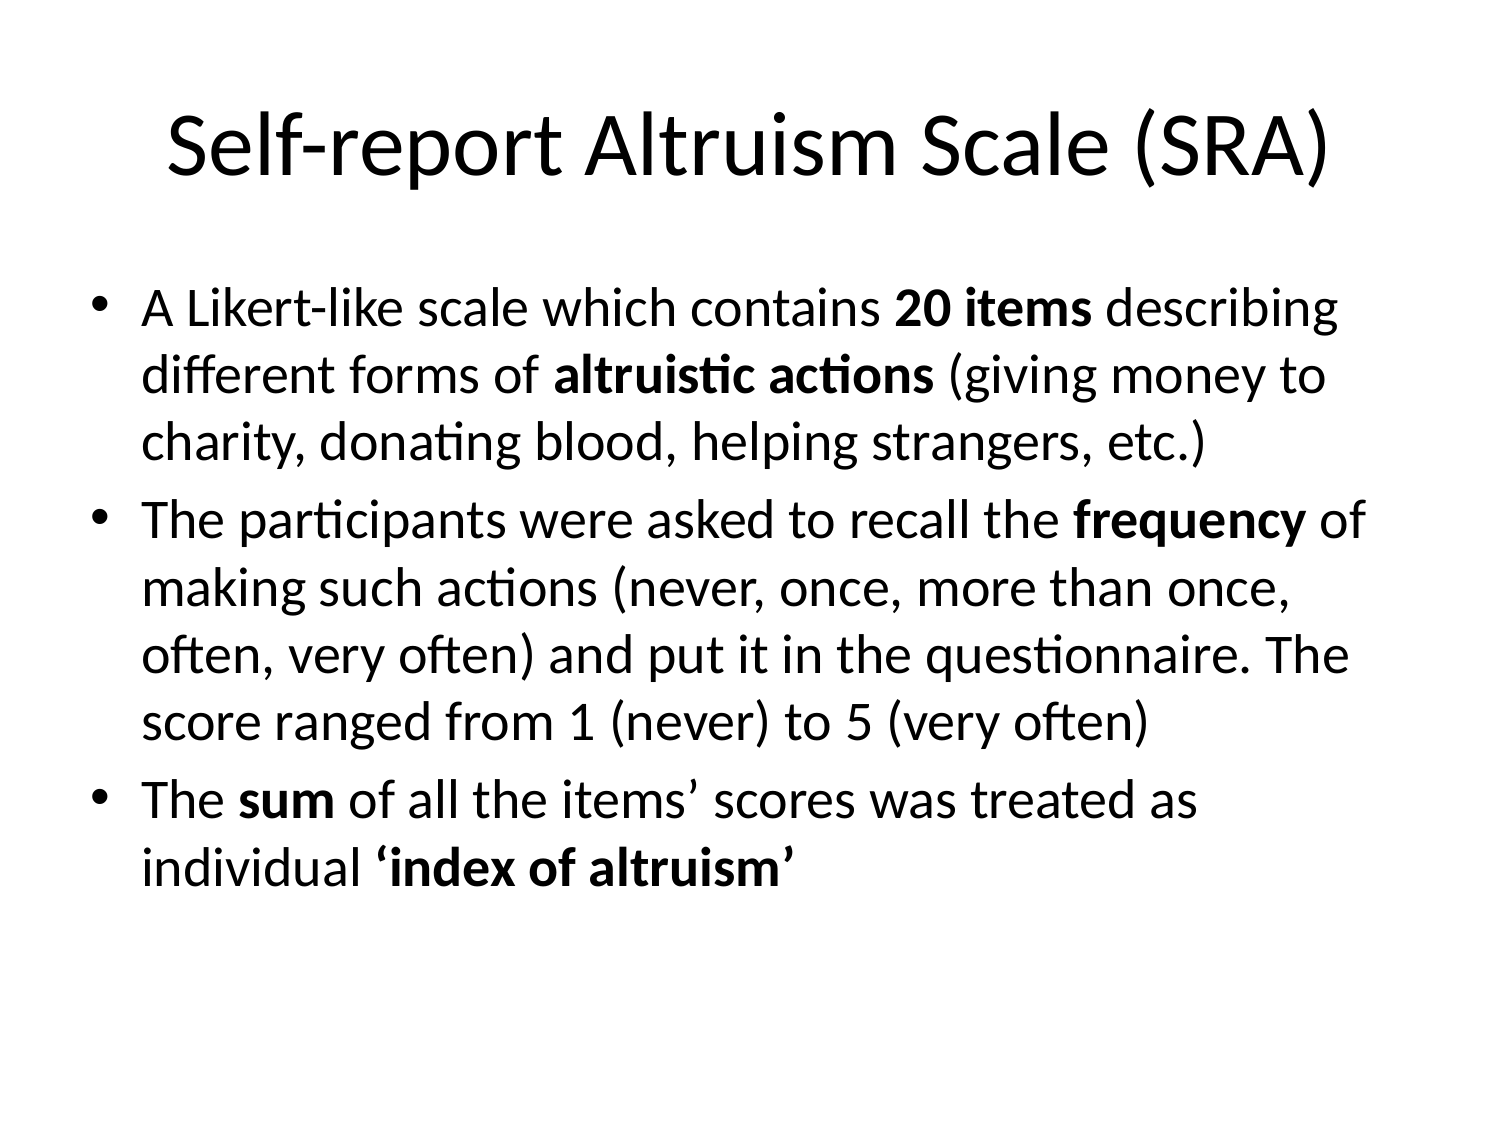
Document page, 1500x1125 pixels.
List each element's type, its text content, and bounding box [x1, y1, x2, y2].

list A Likert-like scale which contains 20 items describing different forms of altruistic actions (giving money to charity, donating blood, helping strangers, etc.) The participants were asked to recall the frequency of making such actions (never, once, more than once, often, very often) and put it in the questionnaire. The score ranged from 1 (never) to 5 (very often) The sum of all the items’ scores was treated as individual ‘index of altruism’ [75, 262, 1425, 1005]
title Self-report Altruism Scale (SRA) [75, 45, 1425, 233]
